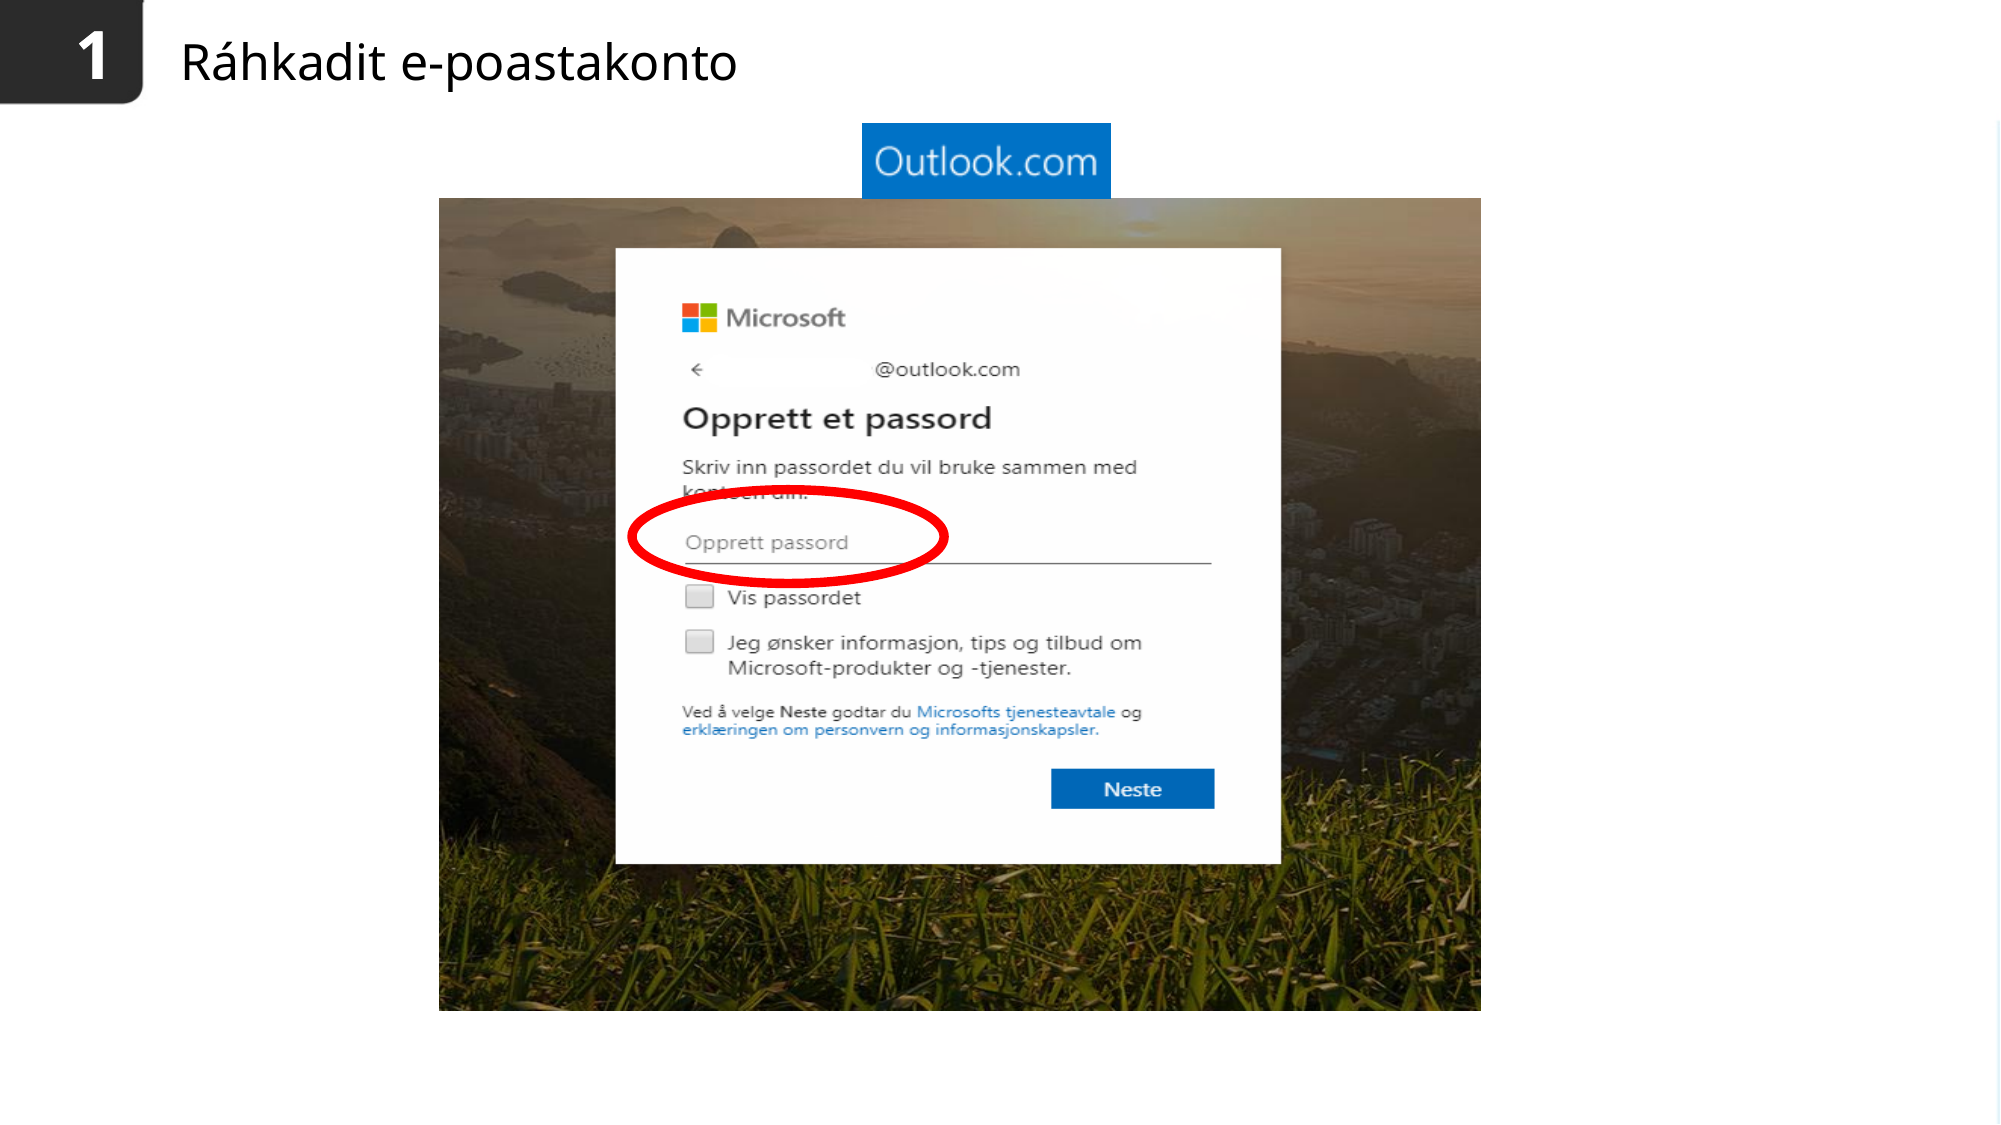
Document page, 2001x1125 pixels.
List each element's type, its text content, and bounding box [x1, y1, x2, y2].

title Ráhkadit e-poastakonto [188, 34, 1864, 95]
text_box 1 [60, 20, 188, 95]
picture [0, 0, 2000, 1124]
